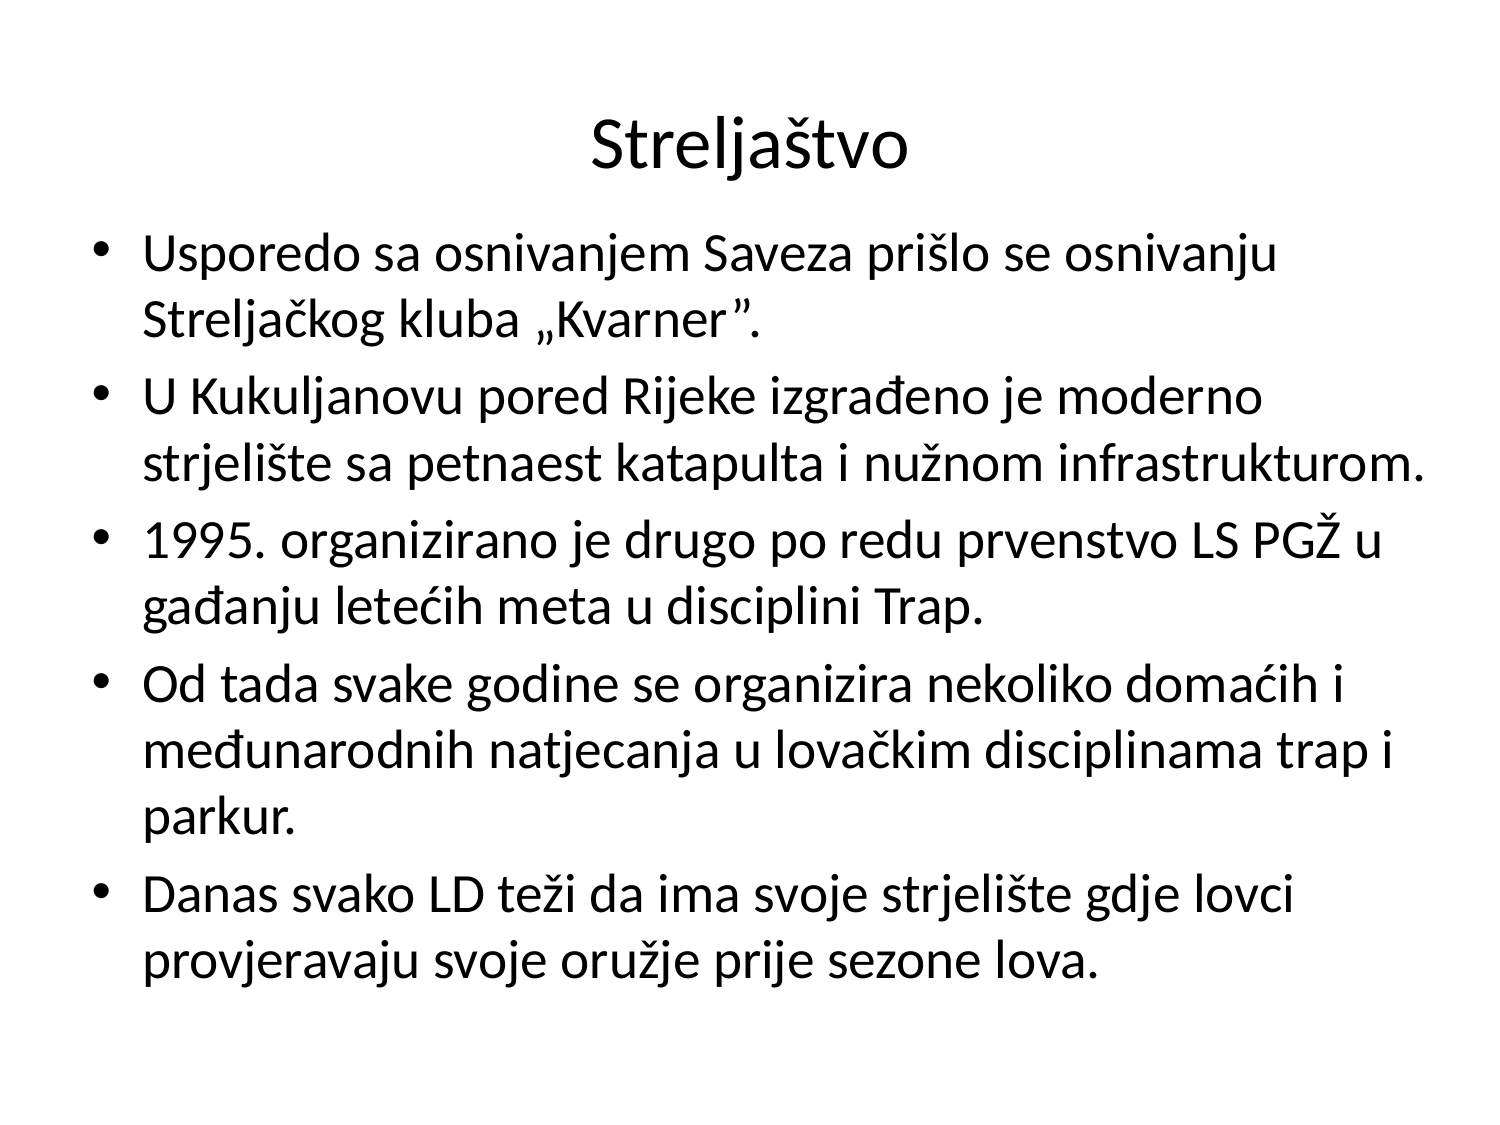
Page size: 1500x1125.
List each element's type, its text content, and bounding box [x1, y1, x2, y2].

title Streljaštvo [75, 45, 1425, 233]
list Usporedo sa osnivanjem Saveza prišlo se osnivanju Streljačkog kluba „Kvarner”. U Kukuljanovu pored Rijeke izgrađeno je moderno strjelište sa petnaest katapulta i nužnom infrastrukturom. 1995. organizirano je drugo po redu prvenstvo LS PGŽ u gađanju letećih meta u disciplini Trap. Od tada svake godine se organizira nekoliko domaćih i međunarodnih natjecanja u lovačkim disciplinama trap i parkur. Danas svako LD teži da ima svoje strjelište gdje lovci provjeravaju svoje oružje prije sezone lova. [76, 208, 1461, 1005]
